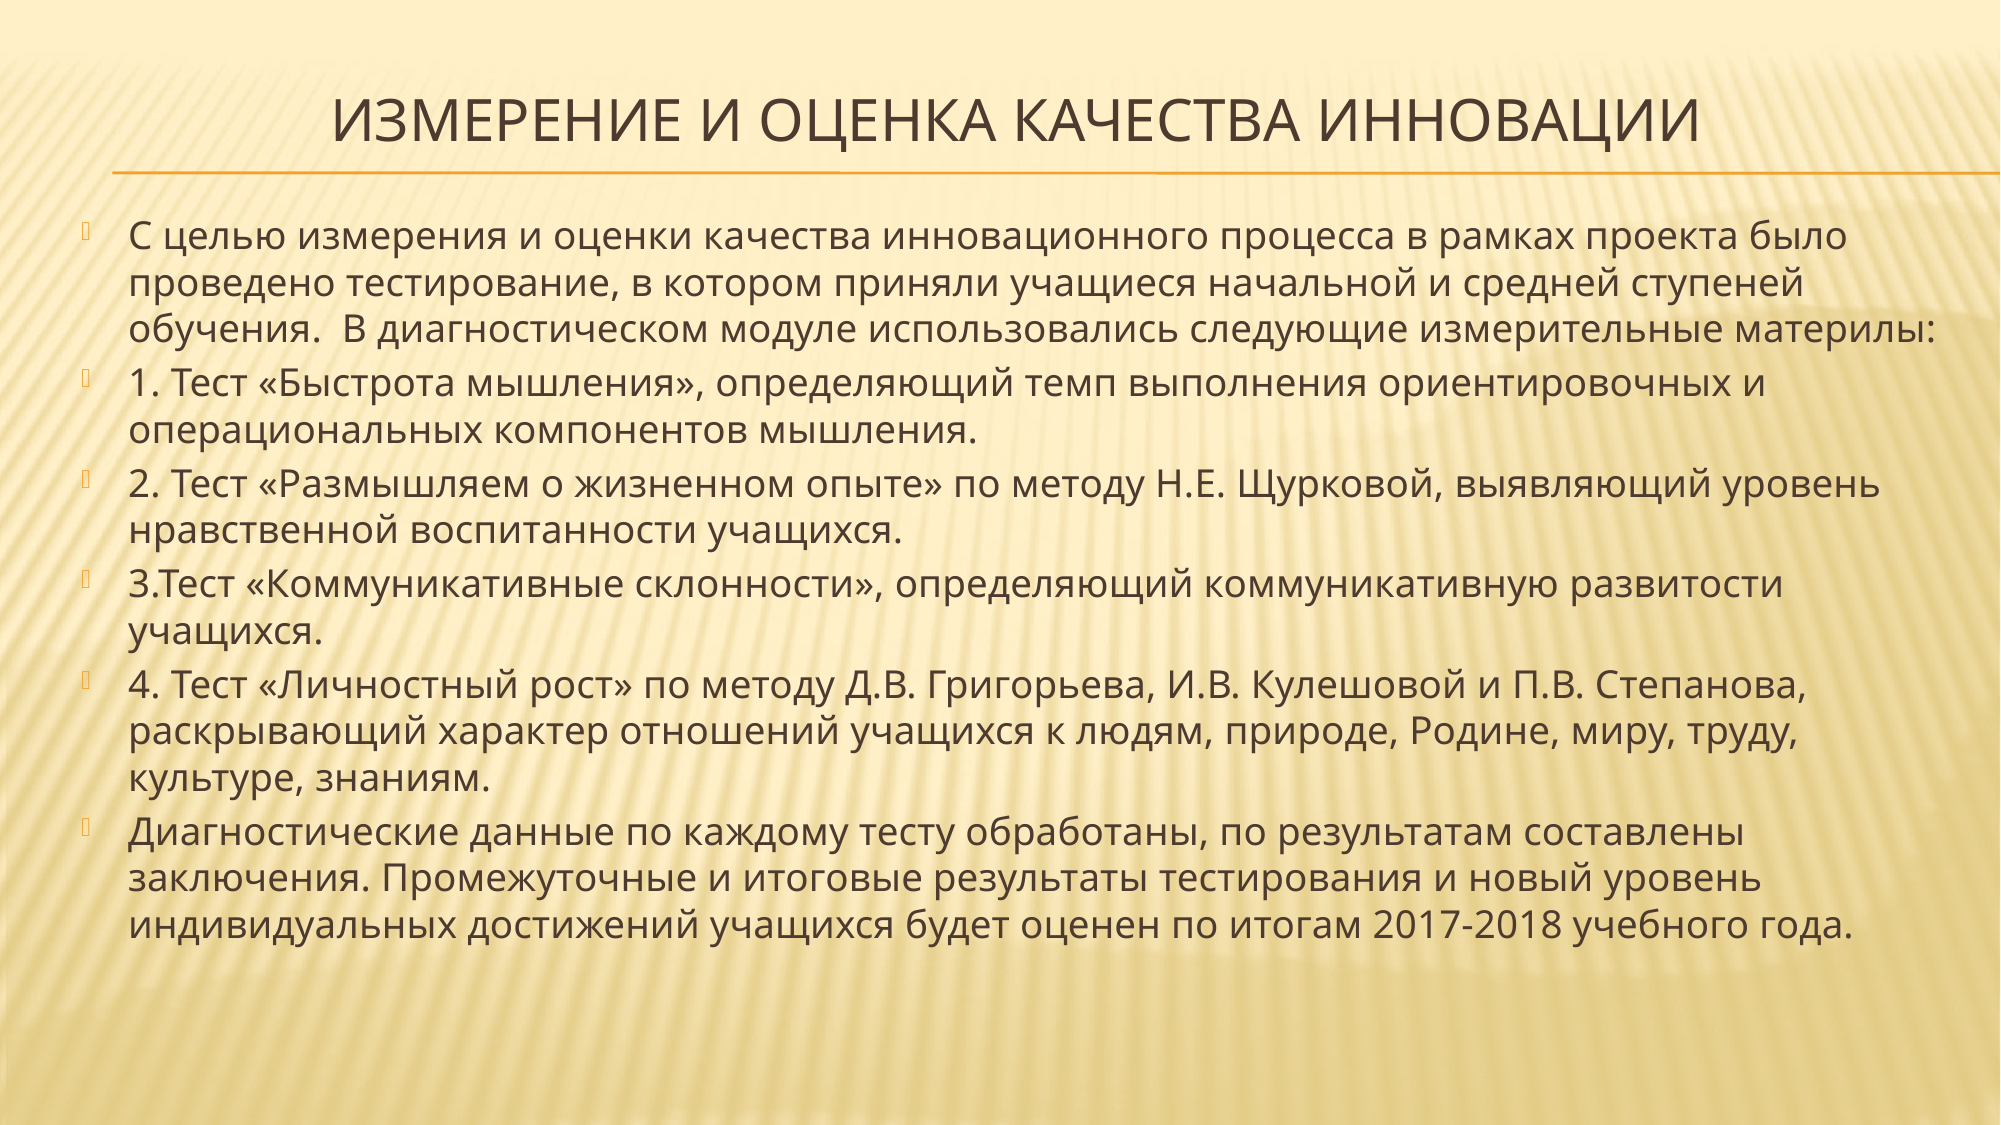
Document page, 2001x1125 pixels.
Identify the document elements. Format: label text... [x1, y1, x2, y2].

list С целью измерения и оценки качества инновационного процесса в рамках проекта было проведено тестирование, в котором приняли учащиеся начальной и средней ступеней обучения. В диагностическом модуле использовались следующие измерительные материлы: 1. Тест «Быстрота мышления», определяющий темп выполнения ориентировочных и операциональных компонентов мышления. 2. Тест «Размышляем о жизненном опыте» по методу Н.Е. Щурковой, выявляющий уровень нравственной воспитанности учащихся. 3.Тест «Коммуникативные склонности», определяющий коммуникативную развитости учащихся. 4. Тест «Личностный рост» по методу Д.В. Григорьева, И.В. Кулешовой и П.В. Степанова, раскрывающий характер отношений учащихся к людям, природе, Родине, миру, труду, культуре, знаниям. Диагностические данные по каждому тесту обработаны, по результатам составлены заключения. Промежуточные и итоговые результаты тестирования и новый уровень индивидуальных достижений учащихся будет оценен по итогам 2017-2018 учебного года. [66, 203, 1967, 998]
title Измерение и оценка качества инновации [66, 75, 1967, 161]
